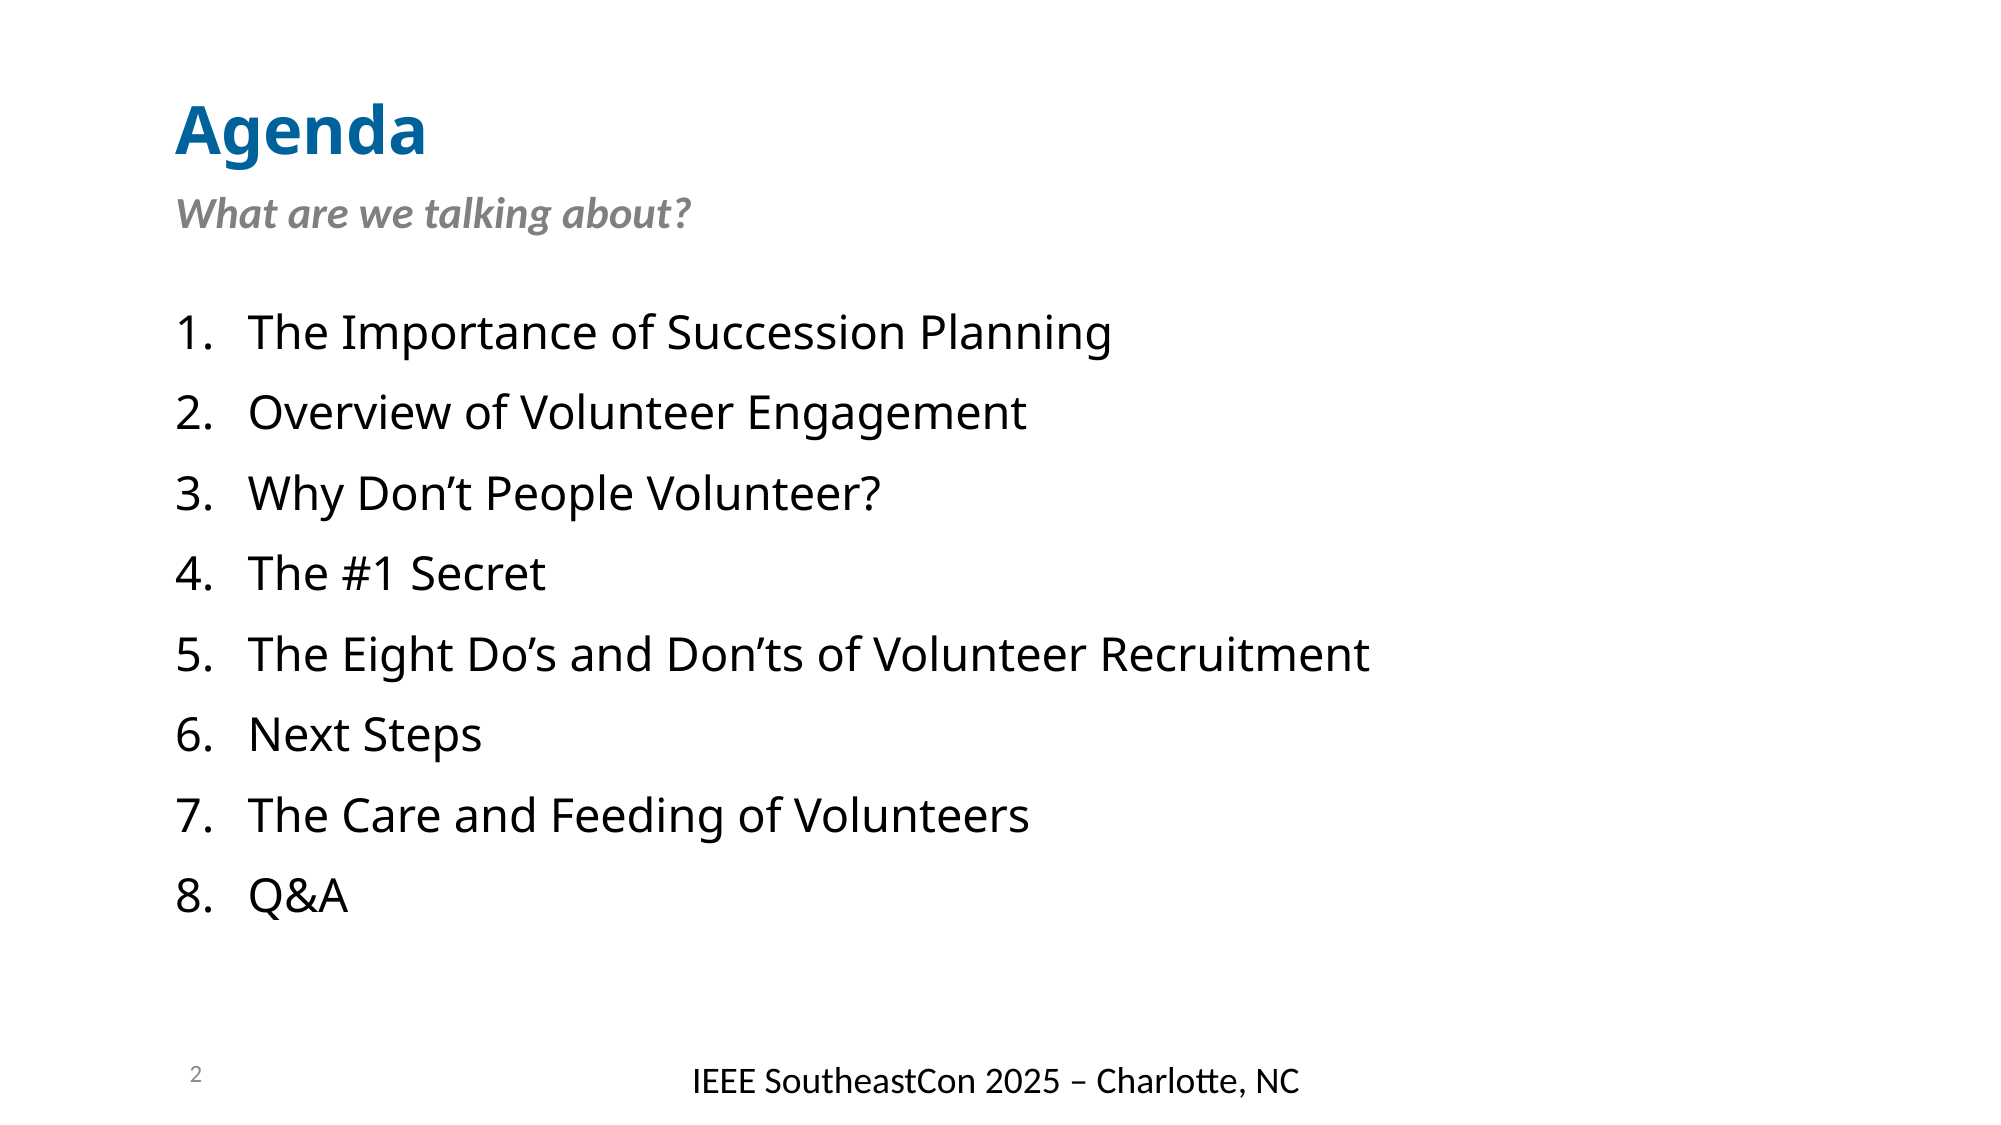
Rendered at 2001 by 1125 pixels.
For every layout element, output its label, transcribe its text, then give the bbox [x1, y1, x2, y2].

list The Importance of Succession Planning Overview of Volunteer Engagement Why Don’t People Volunteer? The #1 Secret The Eight Do’s and Don’ts of Volunteer Recruitment Next Steps The Care and Feeding of Volunteers Q&A [160, 289, 1886, 937]
title Agenda [160, 87, 1886, 179]
list What are we talking about? [160, 182, 1886, 246]
slide_number 2 [137, 1042, 255, 1103]
